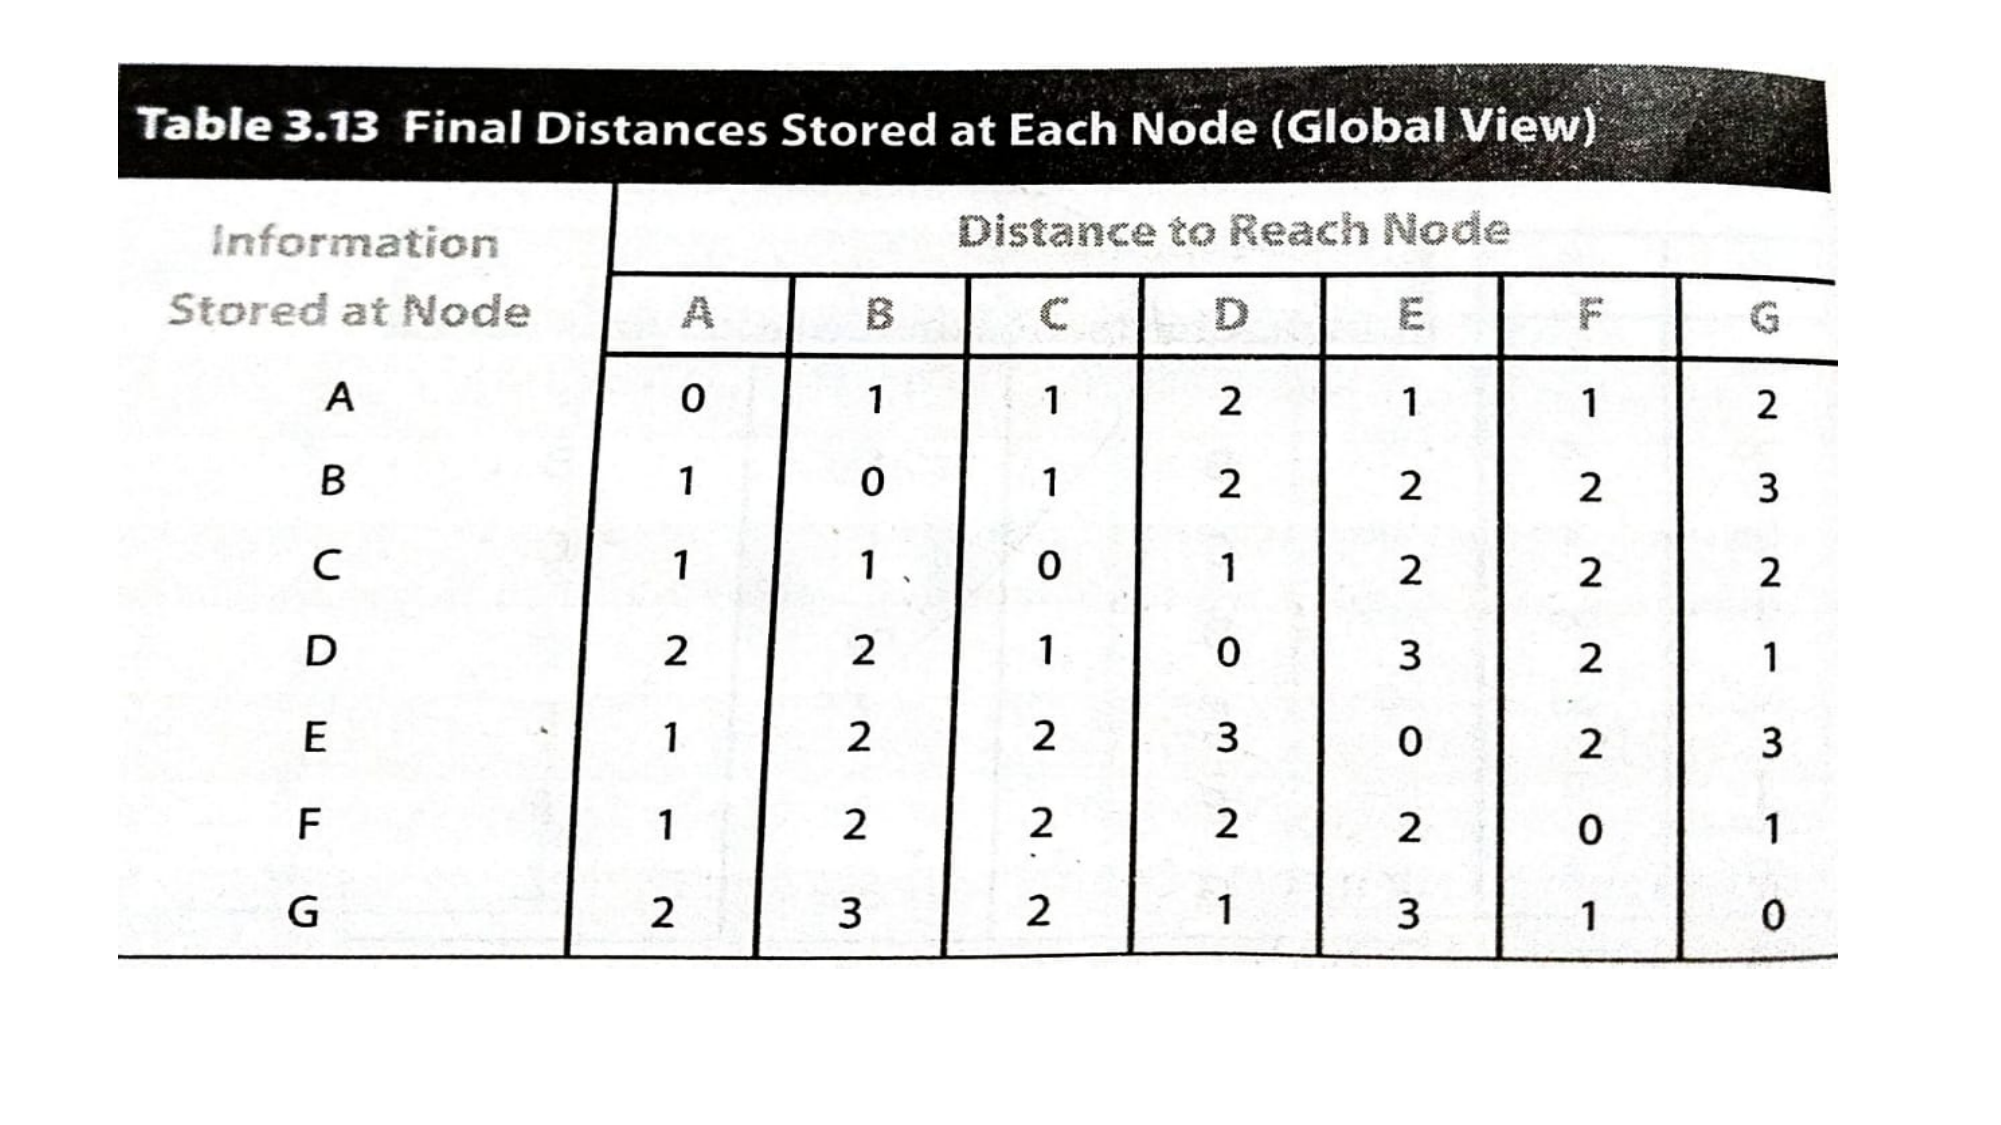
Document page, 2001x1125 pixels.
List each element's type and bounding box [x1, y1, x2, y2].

picture [117, 62, 1838, 969]
